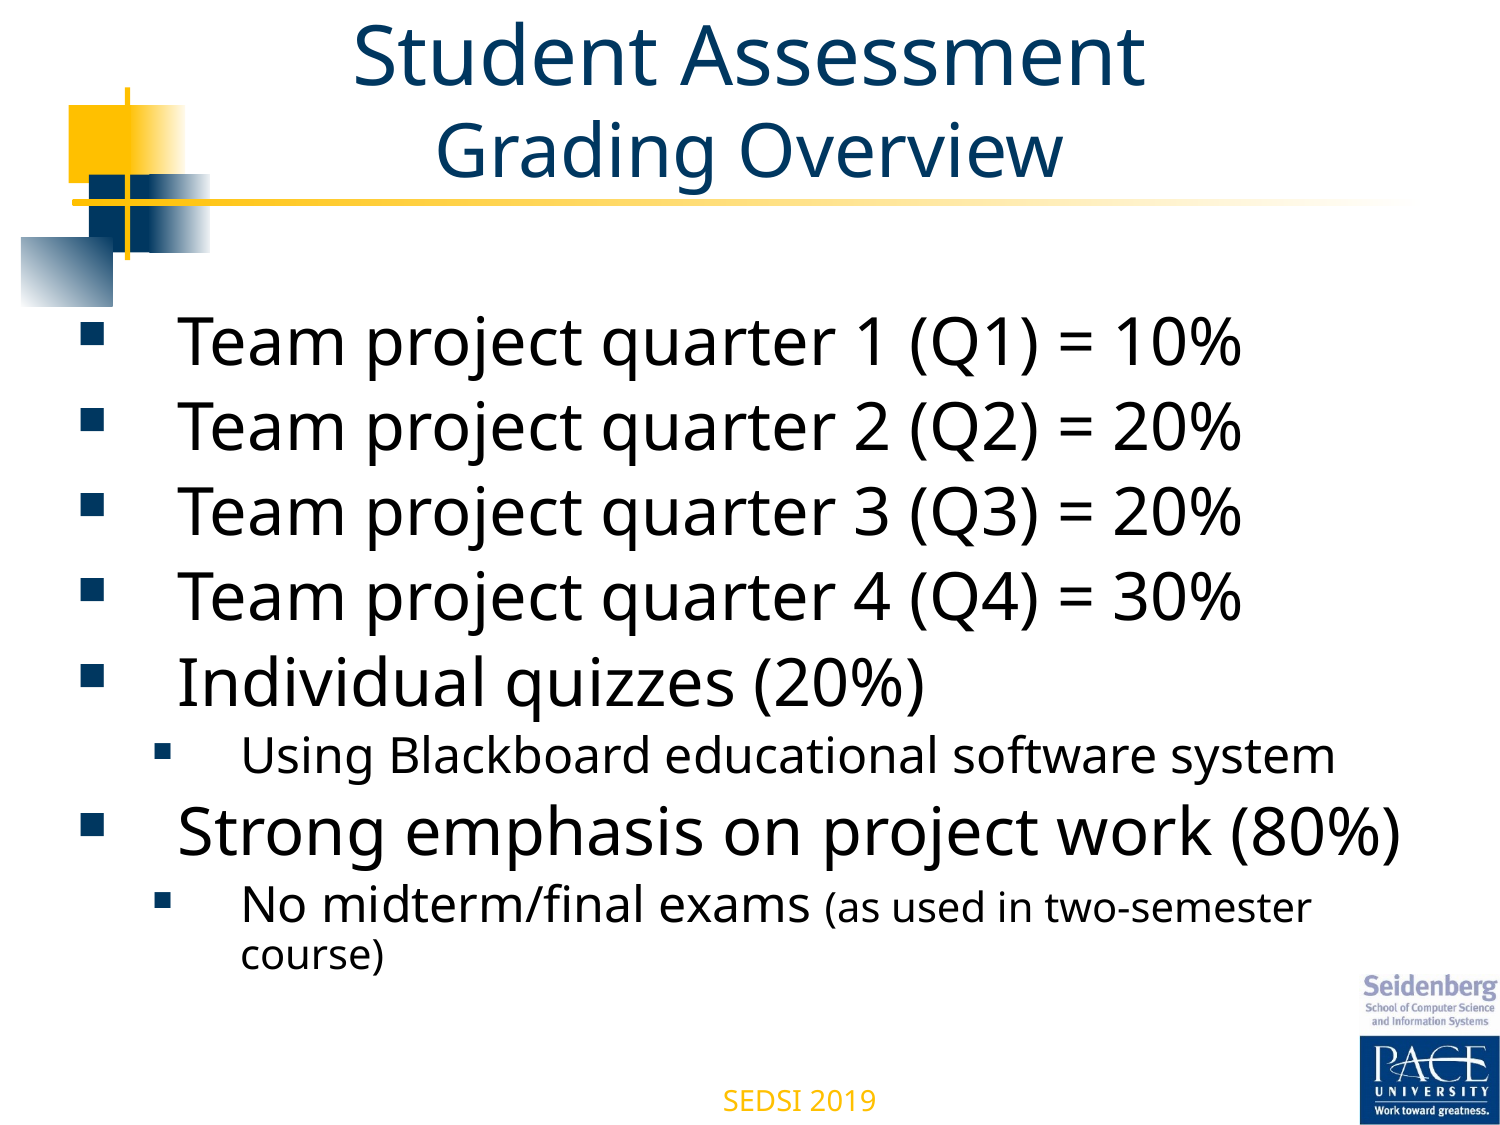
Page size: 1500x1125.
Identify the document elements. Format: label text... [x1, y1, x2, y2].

text_box SEDSI 2019 [562, 1074, 1038, 1125]
picture [1359, 974, 1500, 1125]
title Student Assessment Grading Overview [0, 12, 1500, 201]
list Team project quarter 1 (Q1) = 10% Team project quarter 2 (Q2) = 20% Team project quarter 3 (Q3) = 20% Team project quarter 4 (Q4) = 30% Individual quizzes (20%) Using Blackboard educational software system Strong emphasis on project work (80%) No midterm/final exams (as used in two-semester course) [62, 299, 1438, 1013]
